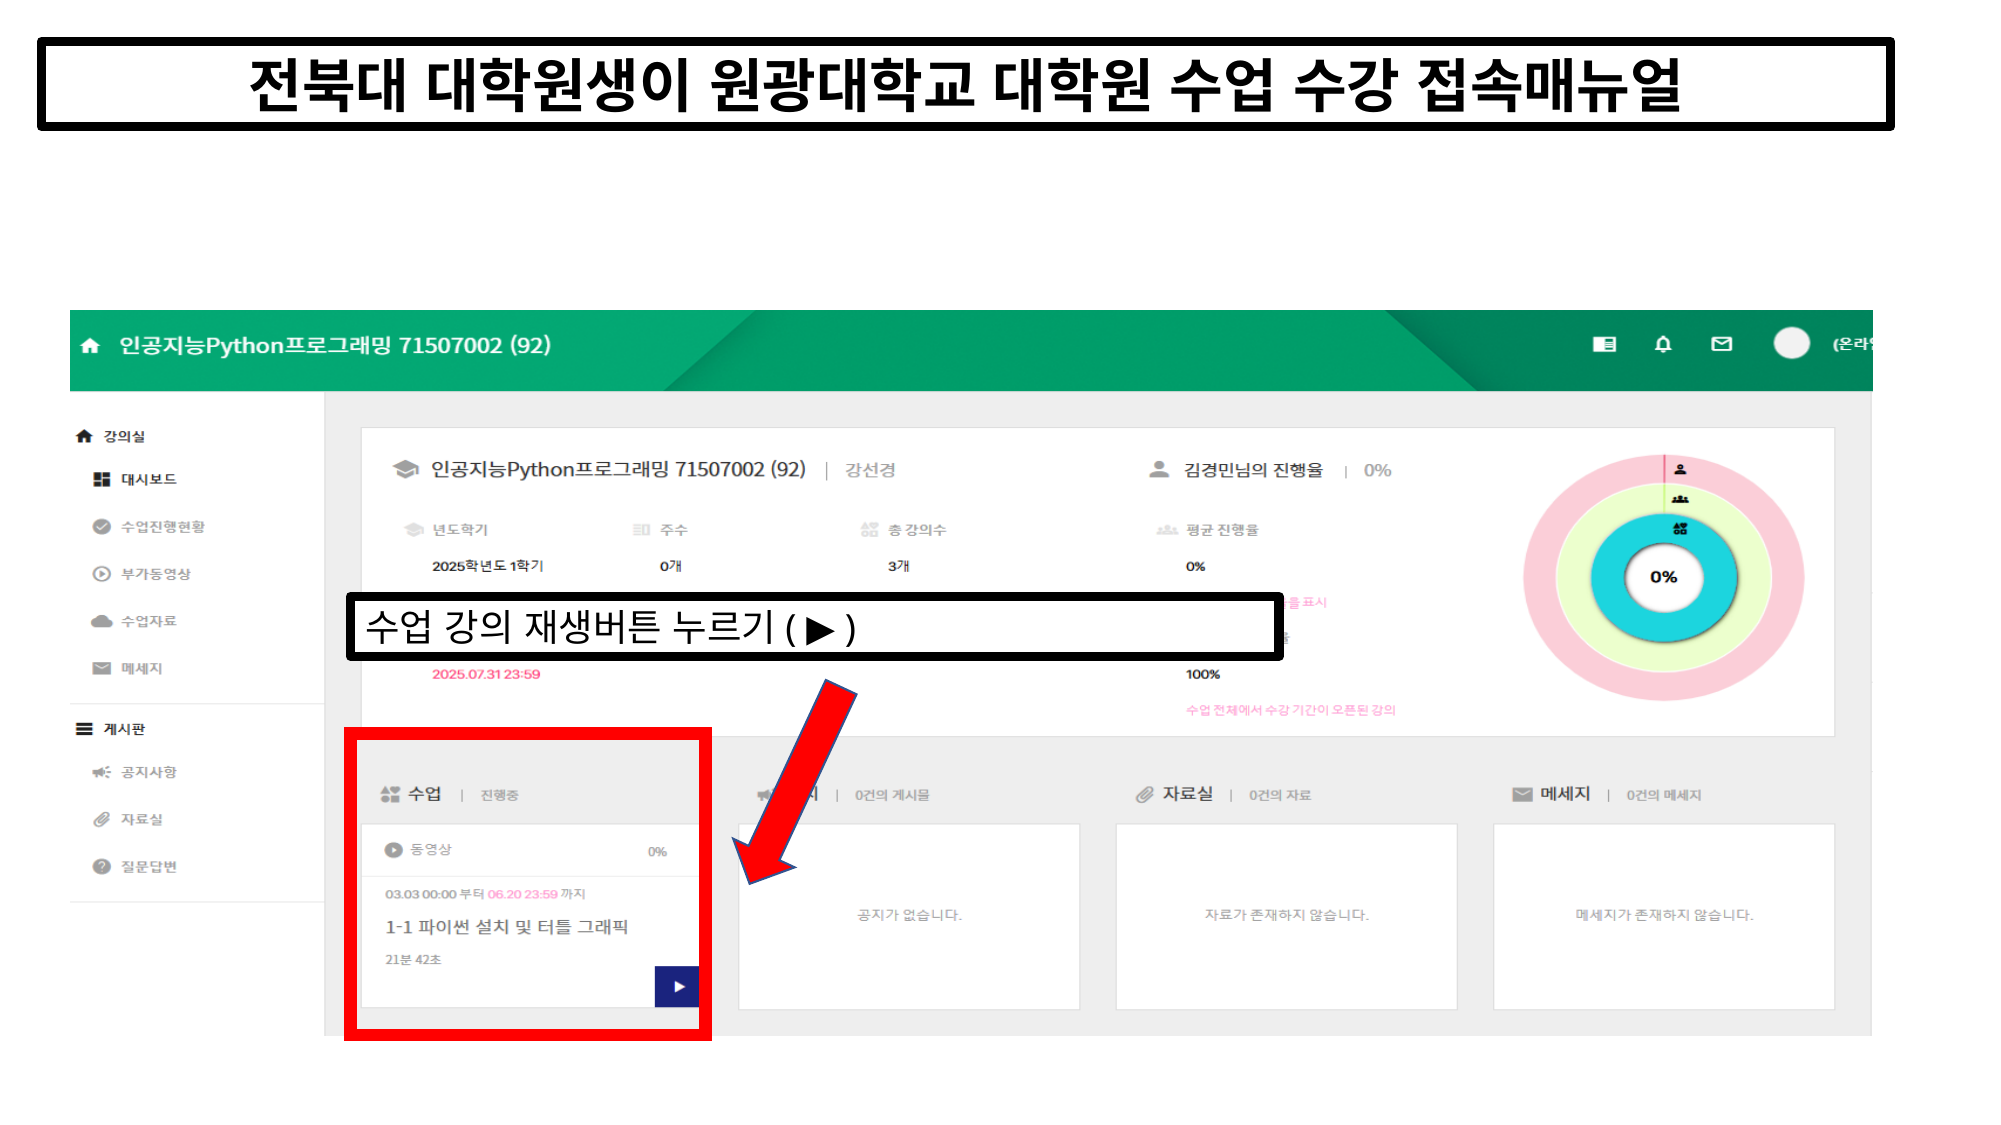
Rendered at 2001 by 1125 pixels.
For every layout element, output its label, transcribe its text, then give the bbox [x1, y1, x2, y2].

text_box 전북대 대학원생이 원광대학교 대학원 수업 수강 접속매뉴얼 [41, 41, 1891, 127]
picture [70, 310, 1873, 1036]
